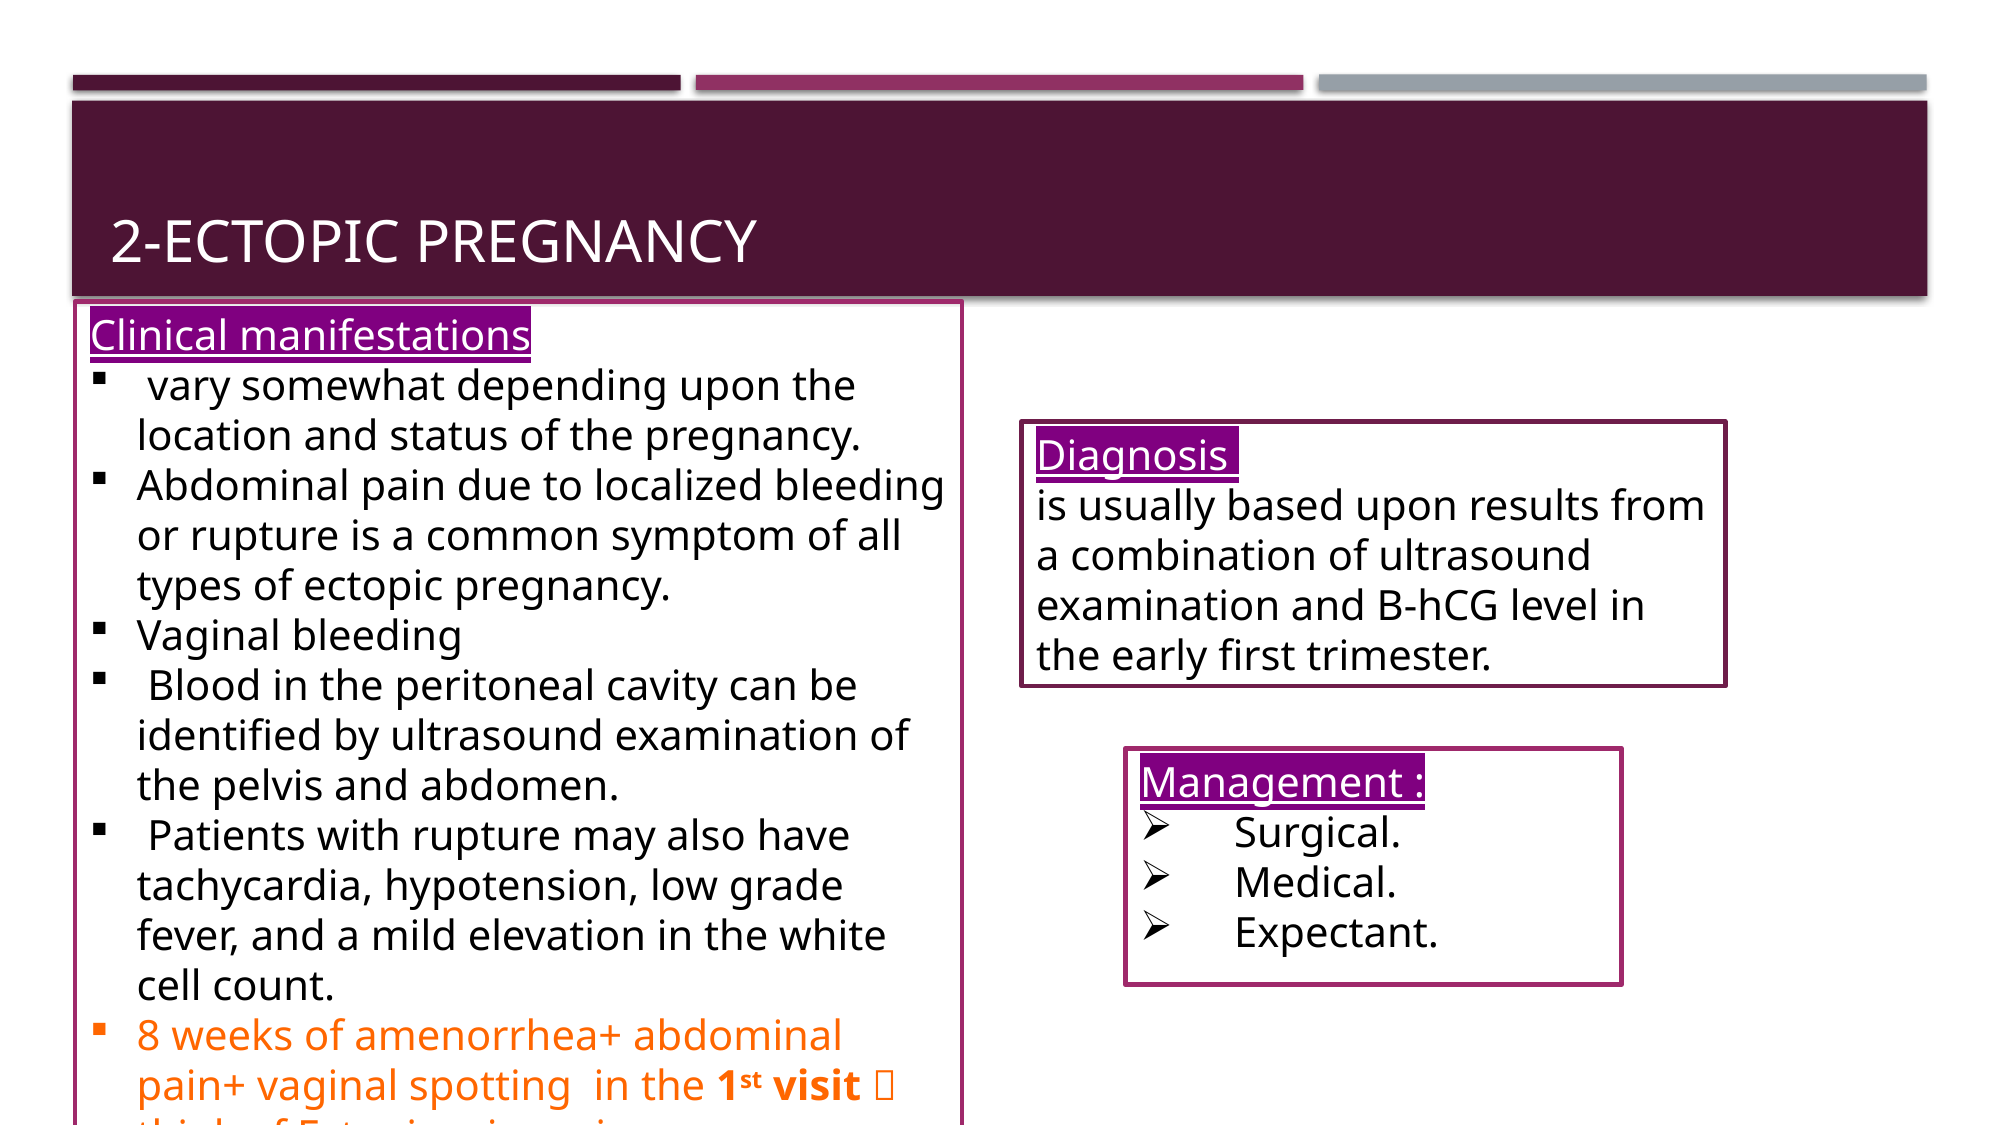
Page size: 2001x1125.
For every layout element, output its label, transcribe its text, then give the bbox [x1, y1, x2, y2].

text_box Diagnosis is usually based upon results from a combination of ultrasound examination and B-hCG level in the early first trimester. [1021, 421, 1726, 687]
text_box Clinical manifestations vary somewhat depending upon the location and status of the pregnancy. Abdominal pain due to localized bleeding or rupture is a common symptom of all types of ectopic pregnancy. Vaginal bleeding Blood in the peritoneal cavity can be identified by ultrasound examination of the pelvis and abdomen. Patients with rupture may also have tachycardia, hypotension, low grade fever, and a mild elevation in the white cell count. 8 weeks of amenorrhea+ abdominal pain+ vaginal spotting in the 1st visit  think of Ectopic miscarriage [74, 301, 963, 1125]
title 2-Ectopic pregnancy [95, 115, 1905, 282]
text_box Management : Surgical. Medical. Expectant. [1123, 746, 1623, 987]
